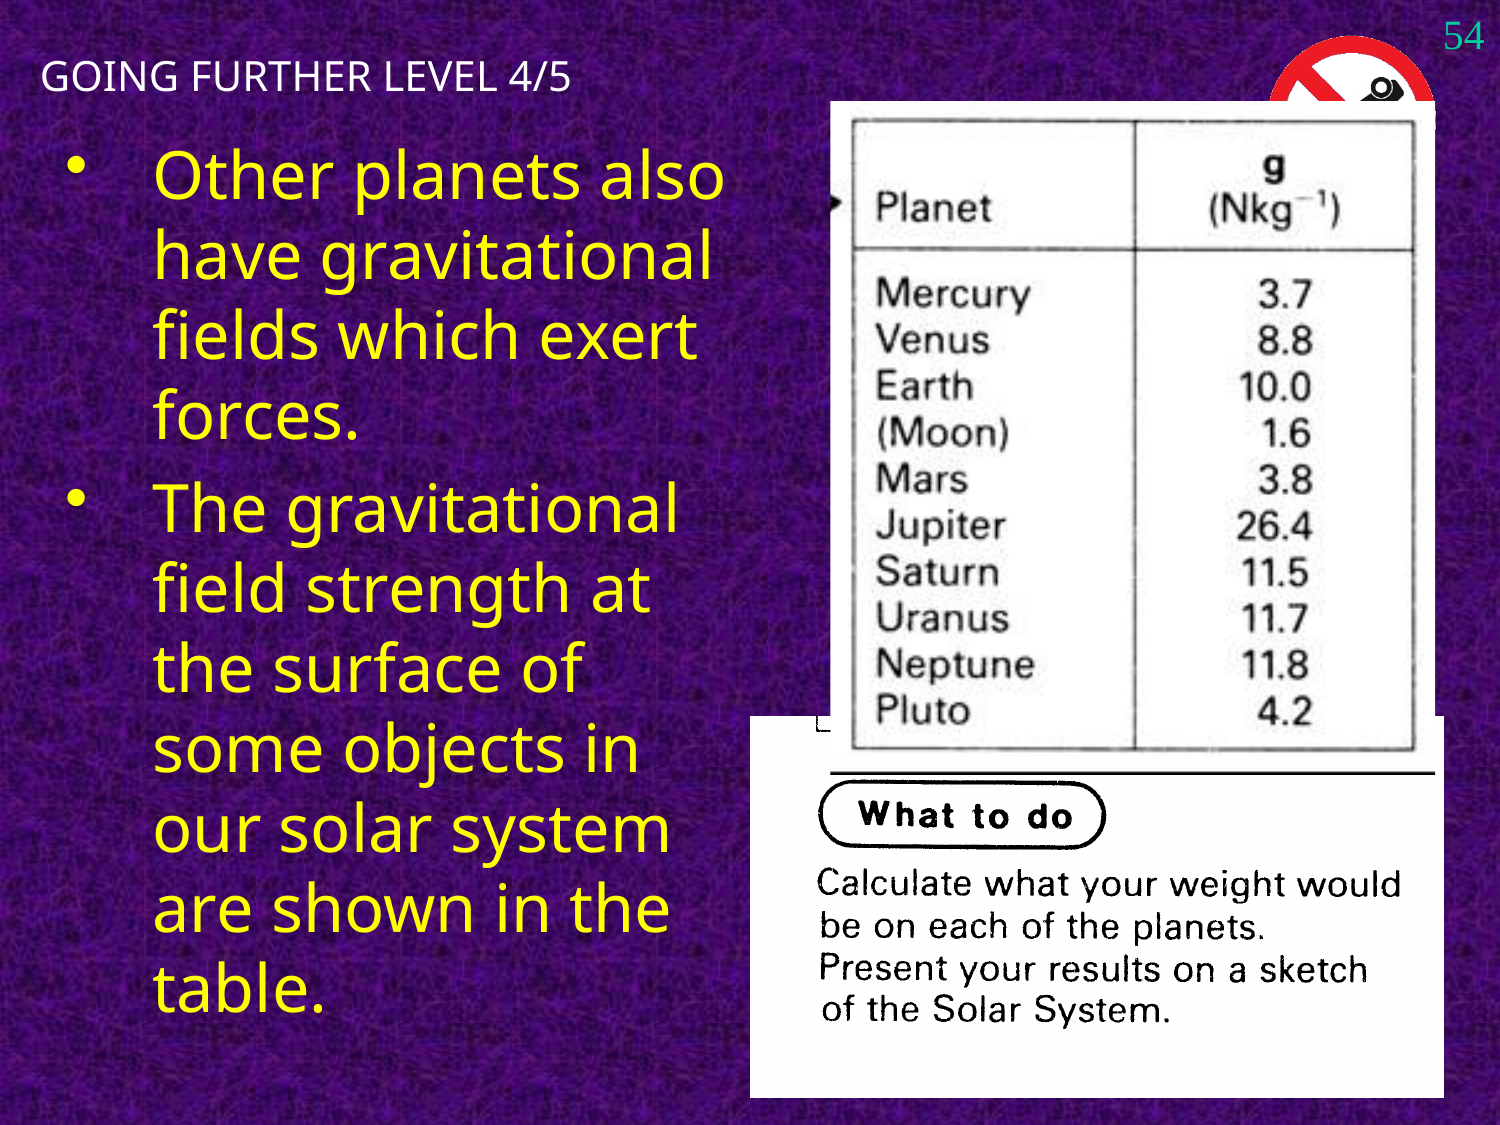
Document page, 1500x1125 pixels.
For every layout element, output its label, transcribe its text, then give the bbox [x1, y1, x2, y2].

picture [0, 0, 1500, 1125]
slide_number 54 [1187, 0, 1500, 114]
list Other planets also have gravitational fields which exert forces. The gravitational field strength at the surface of some objects in our solar system are shown in the table. [50, 125, 774, 1059]
title GOING FURTHER LEVEL 4/5 [24, 24, 1300, 125]
